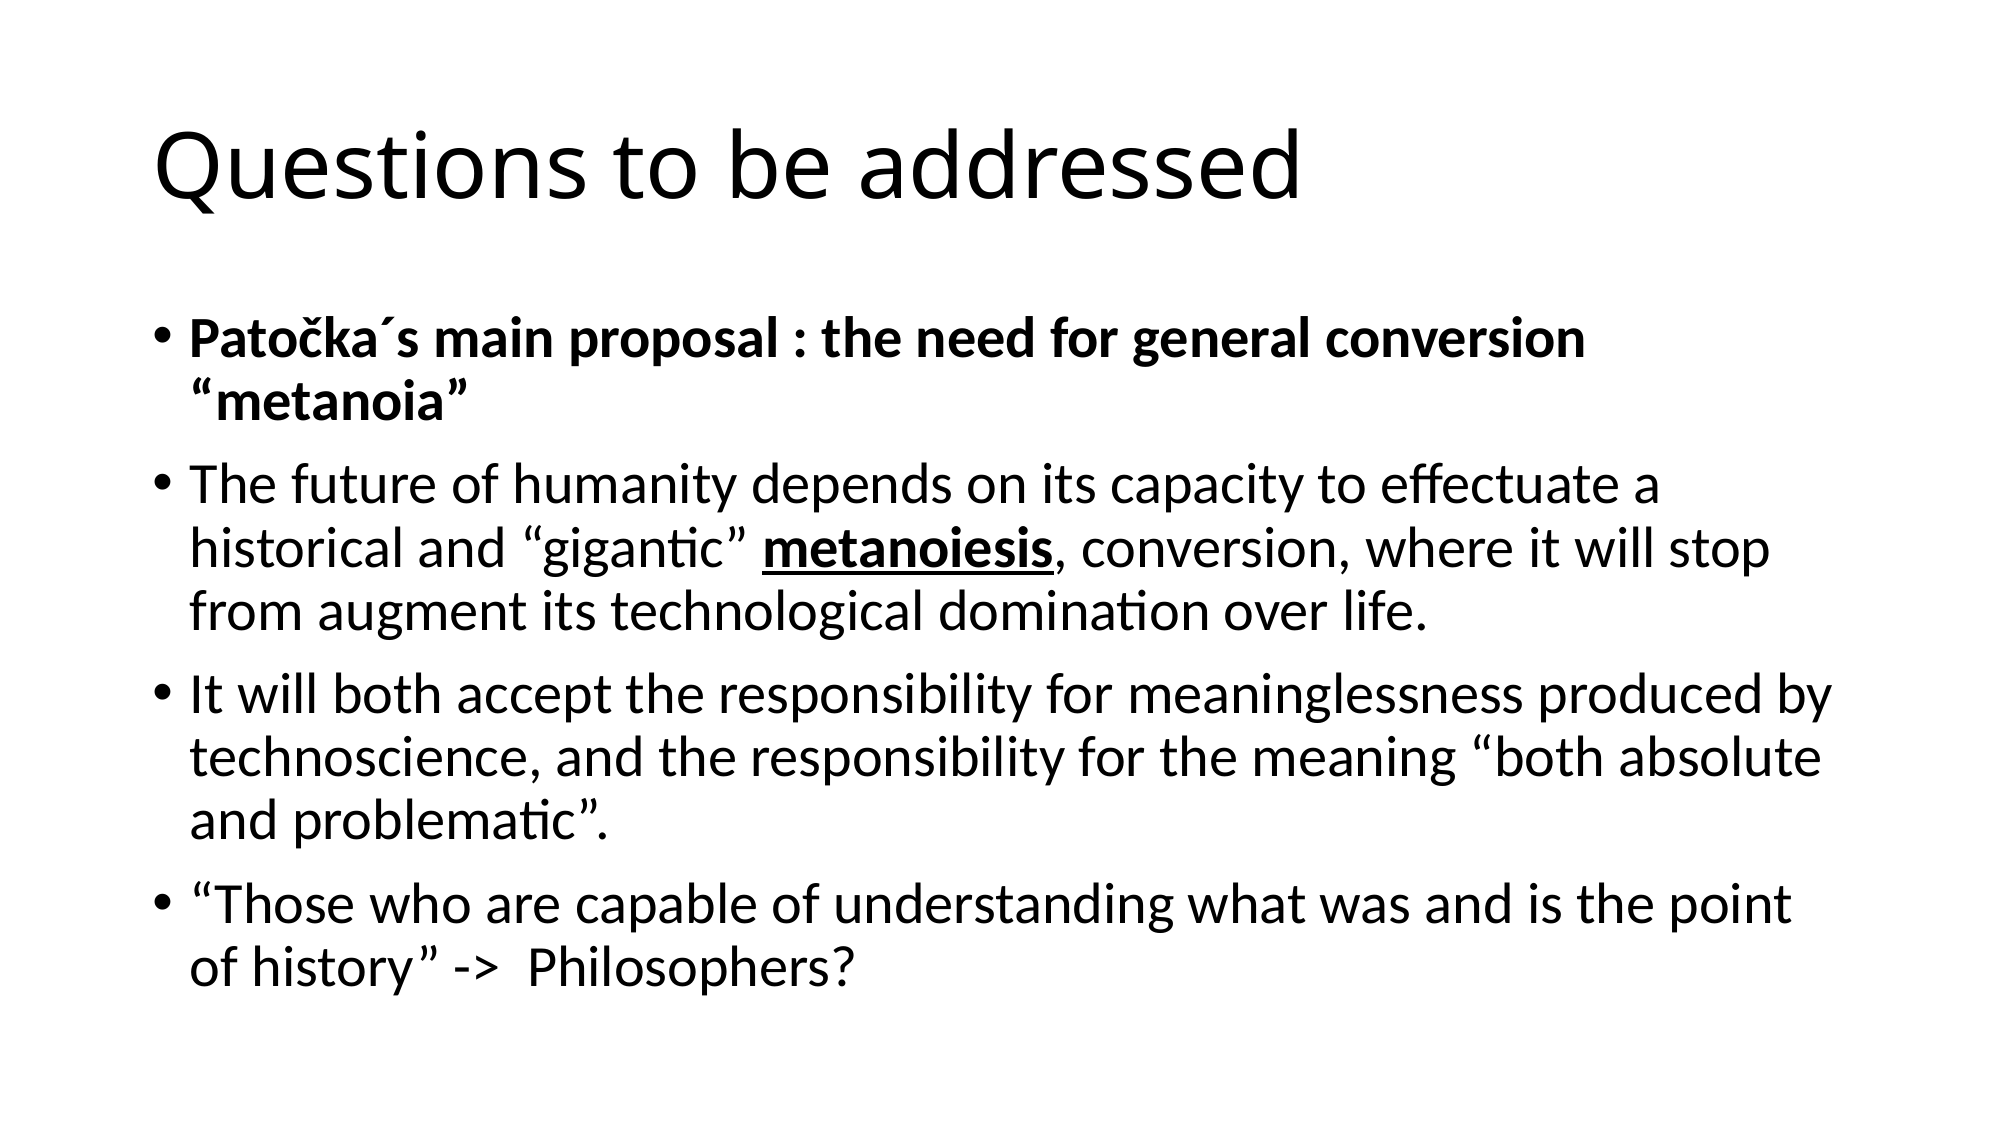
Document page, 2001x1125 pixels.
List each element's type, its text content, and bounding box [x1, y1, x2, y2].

list Patočka´s main proposal : the need for general conversion “metanoia” The future of humanity depends on its capacity to effectuate a historical and “gigantic” metanoiesis, conversion, where it will stop from augment its technological domination over life. It will both accept the responsibility for meaninglessness produced by technoscience, and the responsibility for the meaning “both absolute and problematic”. “Those who are capable of understanding what was and is the point of history” -> Philosophers? [137, 299, 1863, 1014]
title Questions to be addressed [137, 59, 1863, 278]
